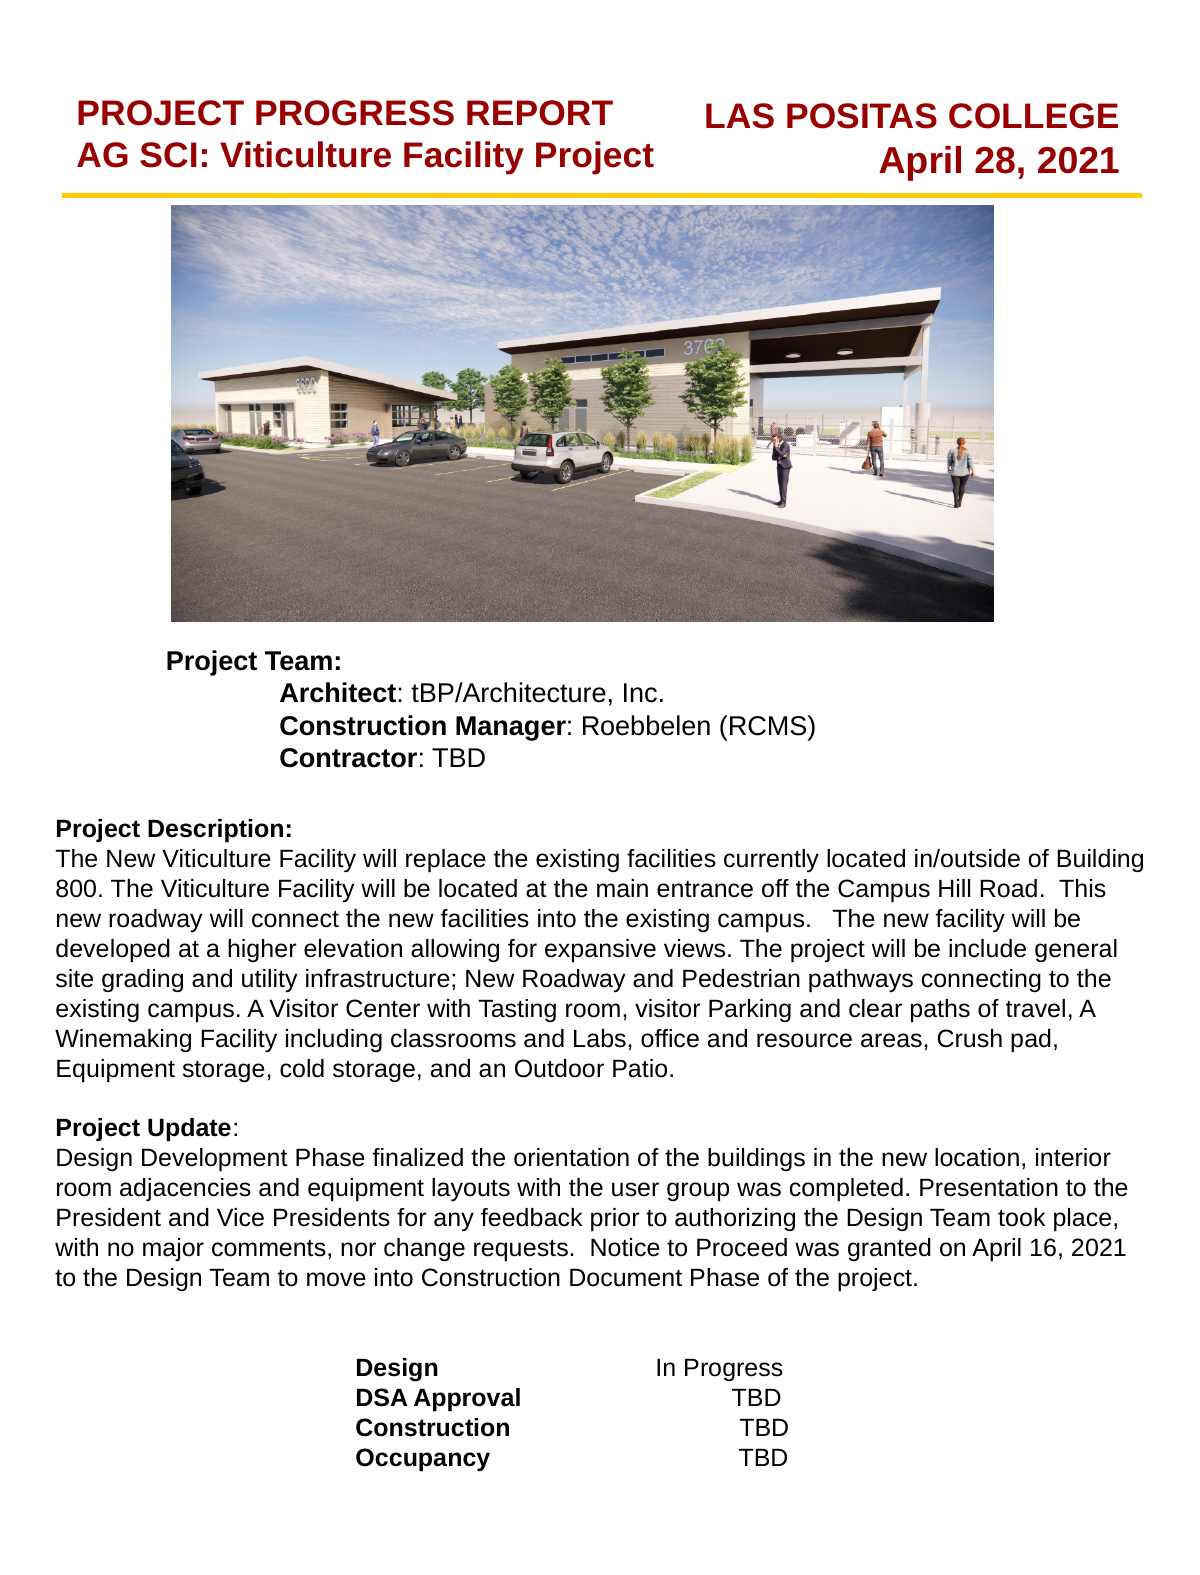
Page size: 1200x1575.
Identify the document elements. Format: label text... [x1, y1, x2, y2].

text_box Project Description: The New Viticulture Facility will replace the existing facilities currently located in/outside of Building 800. The Viticulture Facility will be located at the main entrance off the Campus Hill Road. This new roadway will connect the new facilities into the existing campus. The new facility will be developed at a higher elevation allowing for expansive views. The project will be include general site grading and utility infrastructure; New Roadway and Pedestrian pathways connecting to the existing campus. A Visitor Center with Tasting room, visitor Parking and clear paths of travel, A Winemaking Facility including classrooms and Labs, office and resource areas, Crush pad, Equipment storage, cold storage, and an Outdoor Patio. Project Update: Design Development Phase finalized the orientation of the buildings in the new location, interior room adjacencies and equipment layouts with the user group was completed. Presentation to the President and Vice Presidents for any feedback prior to authorizing the Design Team took place, with no major comments, nor change requests. Notice to Proceed was granted on April 16, 2021 to the Design Team to move into Construction Document Phase of the project. Design In Progress DSA Approval TBD Construction TBD Occupancy TBD [39, 804, 1165, 1539]
text_box LAS POSITAS COLLEGE April 28, 2021 [582, 85, 1136, 189]
text_box PROJECT PROGRESS REPORT AG SCI: Viticulture Facility Project [60, 81, 794, 183]
text_box Project Team: Architect: tBP/Architecture, Inc. Construction Manager: Roebbelen (RCMS) Contractor: TBD [150, 635, 1055, 781]
picture [170, 205, 994, 622]
